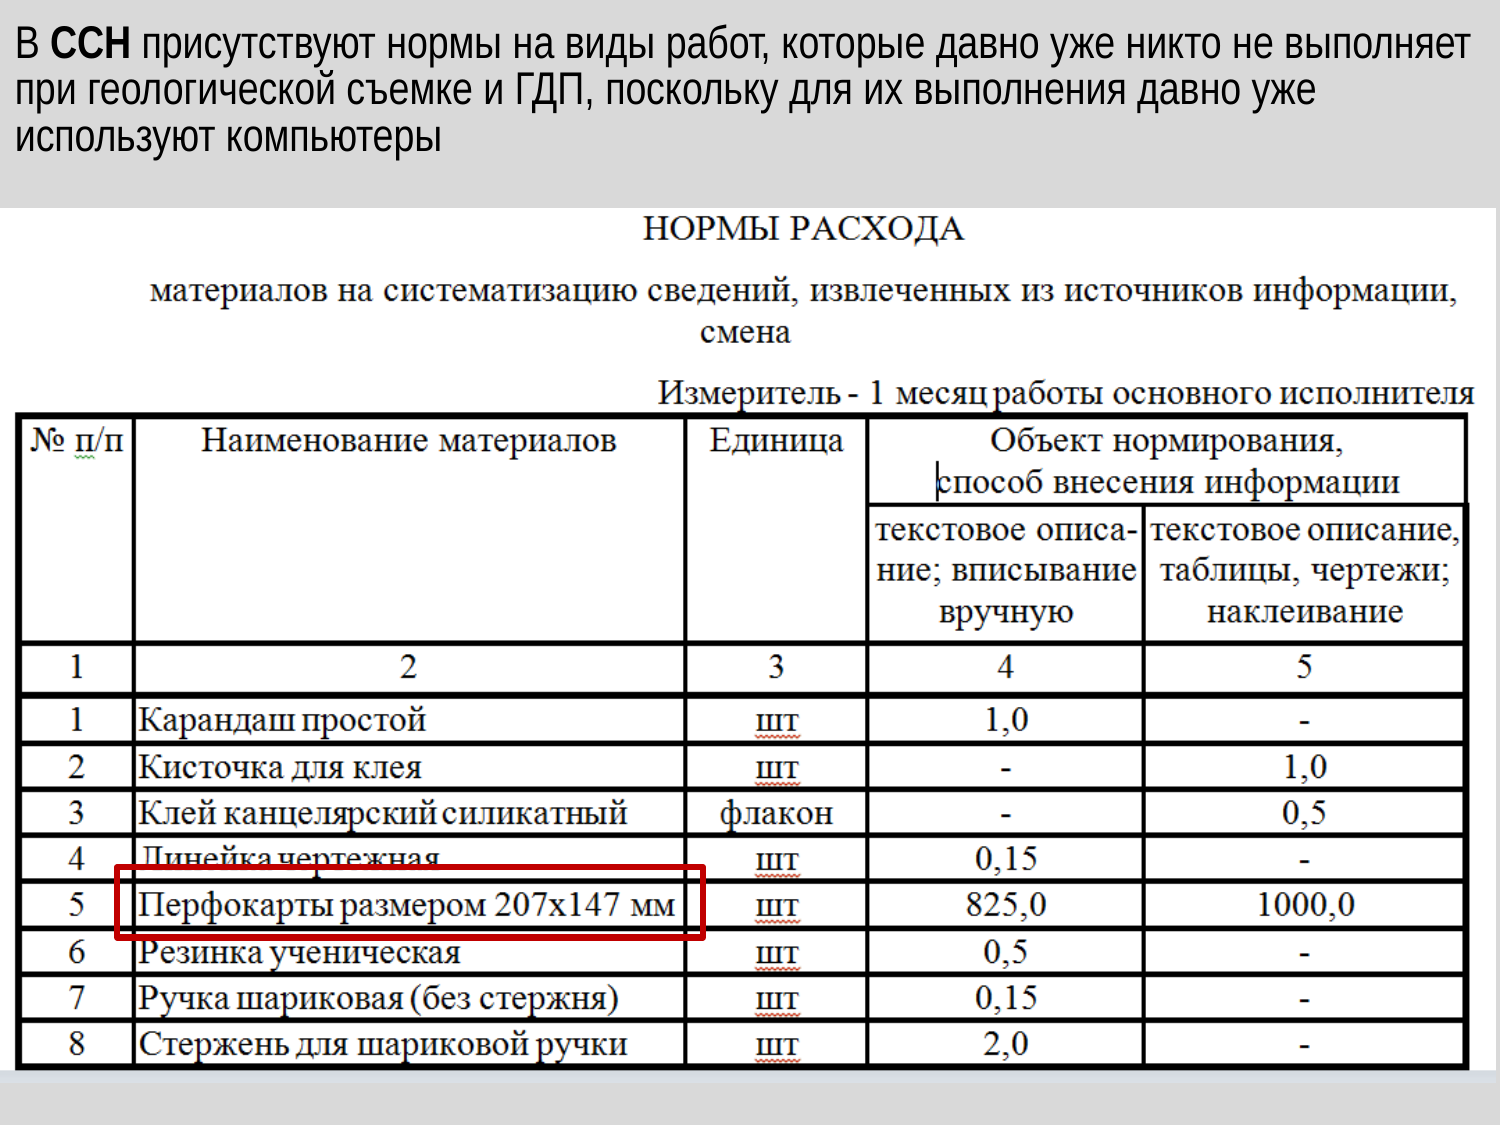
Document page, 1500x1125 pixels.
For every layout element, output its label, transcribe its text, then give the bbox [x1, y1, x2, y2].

picture [0, 207, 1496, 1083]
text_box В ССН присутствуют нормы на виды работ, которые давно уже никто не выполняет при геологической съемке и ГДП, поскольку для их выполнения давно уже используют компьютеры [0, 13, 1500, 169]
